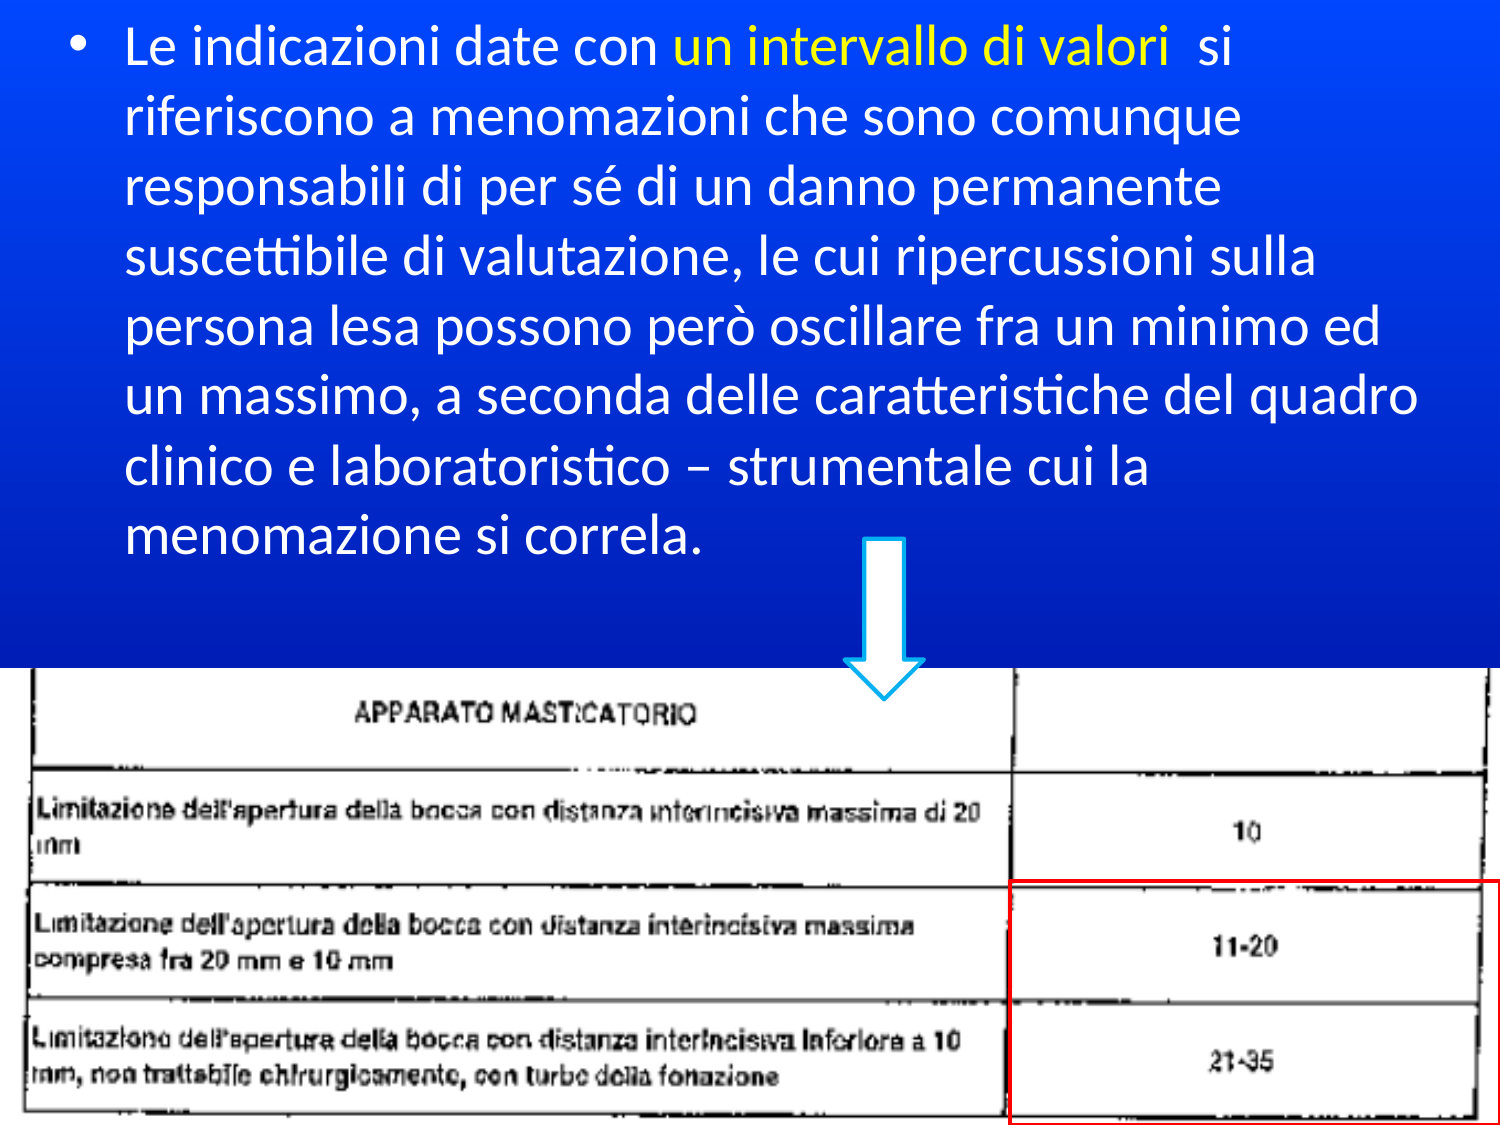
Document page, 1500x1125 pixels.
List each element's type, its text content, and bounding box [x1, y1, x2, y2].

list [0, 668, 1500, 1125]
text_box [842, 536, 926, 667]
list Le indicazioni date con un intervallo di valori si riferiscono a menomazioni che sono comunque responsabili di per sé di un danno permanente suscettibile di valutazione, le cui ripercussioni sulla persona lesa possono però oscillare fra un minimo ed un massimo, a seconda delle caratteristiche del quadro clinico e laboratoristico – strumentale cui la menomazione si correla. [53, 0, 1459, 667]
